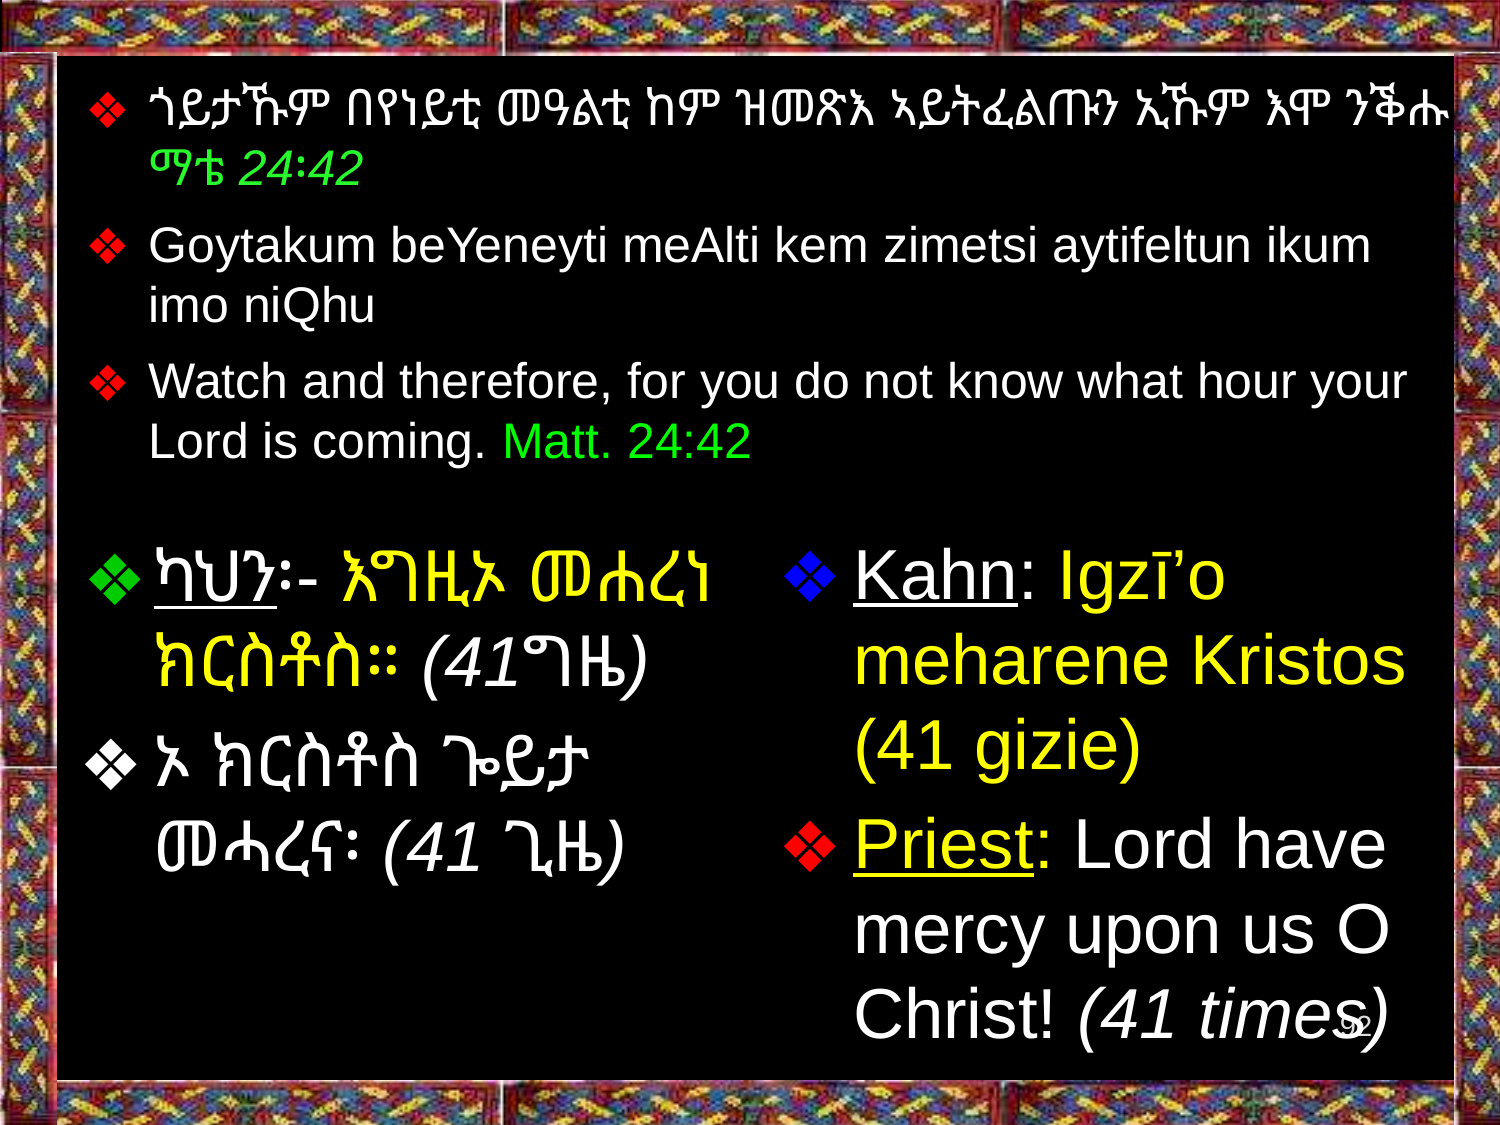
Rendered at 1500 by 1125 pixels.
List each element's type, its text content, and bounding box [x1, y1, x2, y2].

text_box ጎይታኹም በየነይቲ መዓልቲ ከም ዝመጽእ ኣይትፈልጡን ኢኹም እሞ ንቕሑ ማቴ 24፡42 Goytakum beYeneyti meAlti kem zimetsi aytifeltun ikum imo niQhu Watch and therefore, for you do not know what hour your Lord is coming. Matt. 24:42 [57, 60, 1472, 211]
list ካህን፡- እግዚኦ መሐረነ ክርስቶስ። (41ግዜ) ኦ ክርስቶስ ጐይታ መሓረና፡ (41 ጊዜ) [62, 523, 750, 1004]
text_box Kahn: Igzī’o meharene Kristos (41 gizie) Priest: Lord have mercy upon us O Christ! (41 times) [761, 513, 1456, 1068]
picture [0, 0, 1500, 1125]
